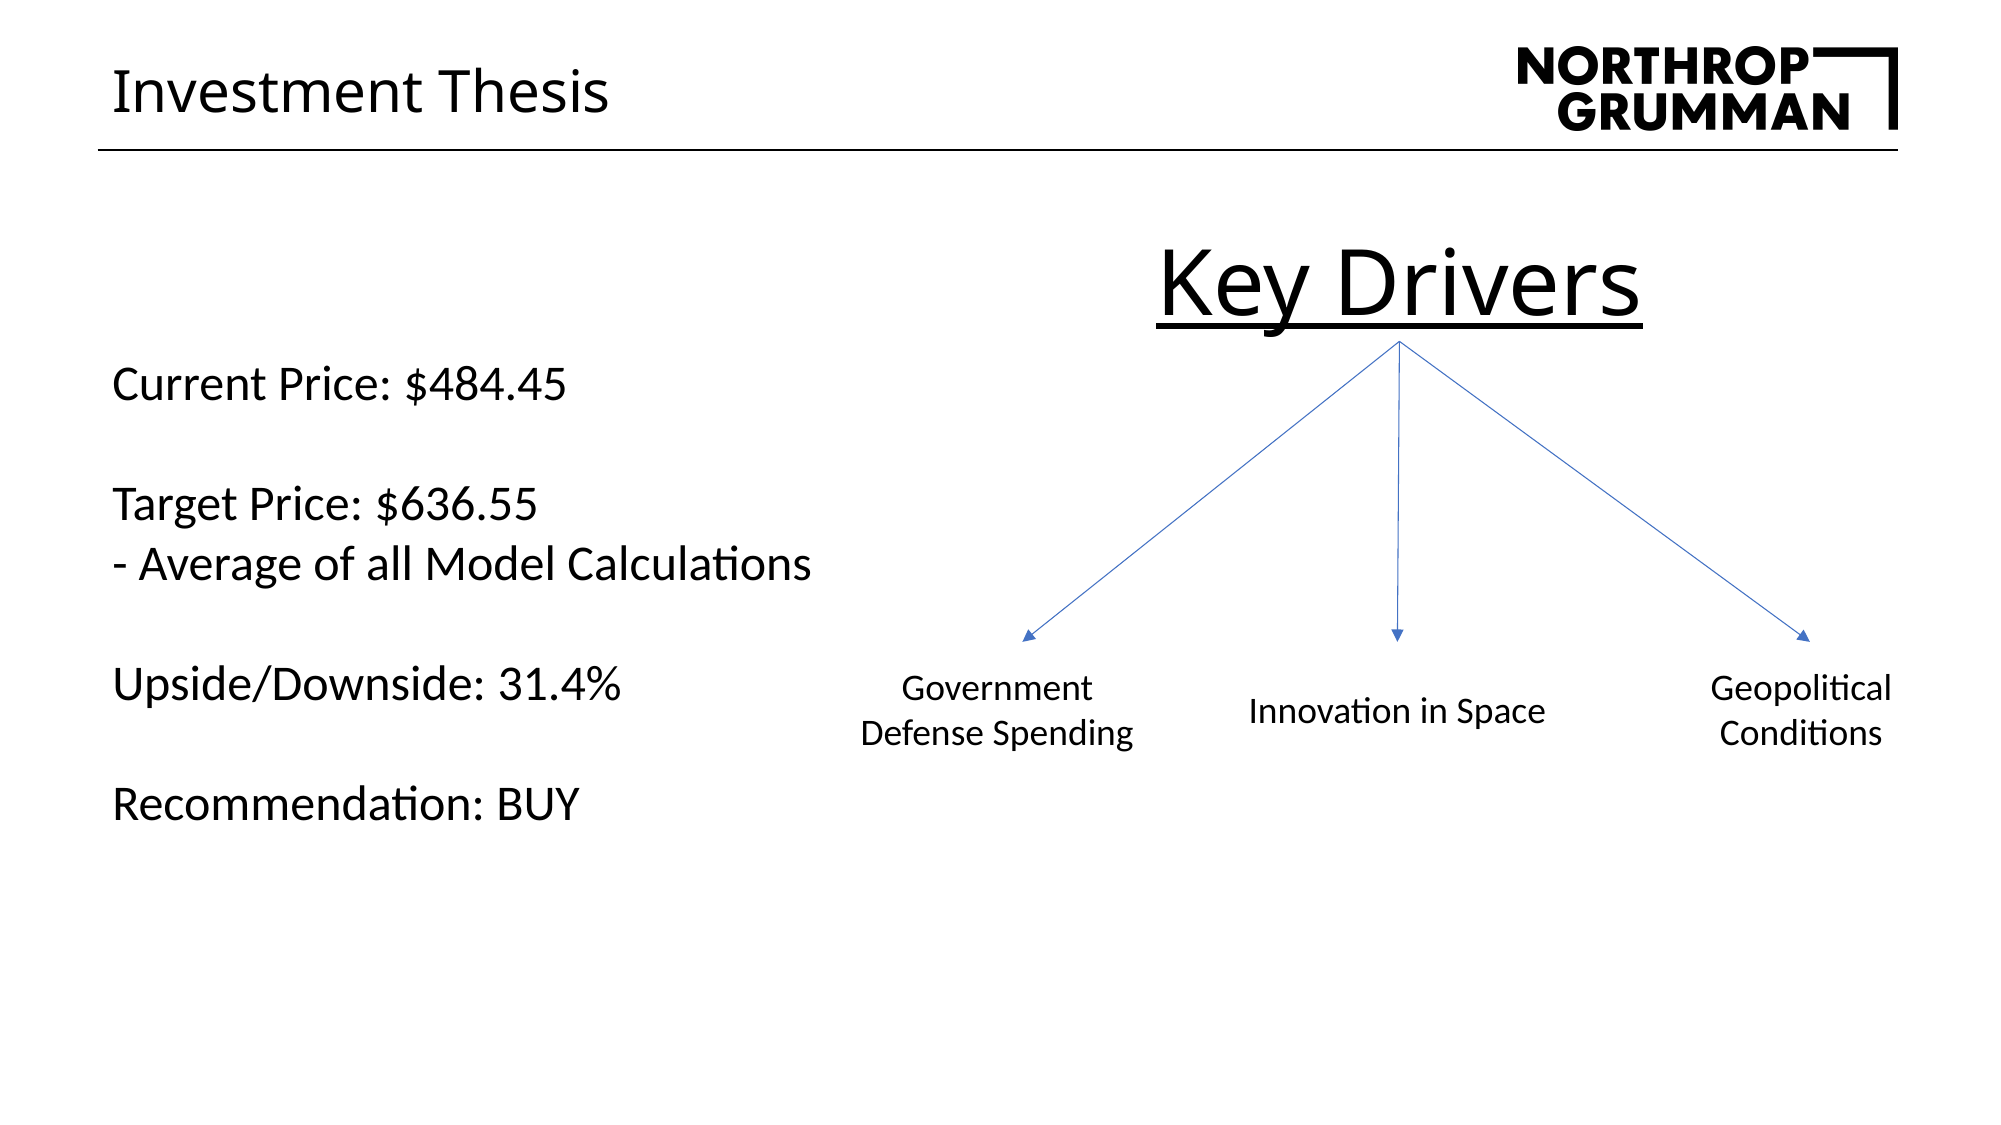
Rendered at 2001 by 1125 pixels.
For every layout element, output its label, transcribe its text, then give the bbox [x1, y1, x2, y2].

picture [1518, 46, 1898, 131]
text_box Investment Thesis [97, 46, 1357, 132]
text_box Government Defense Spending [828, 655, 1167, 761]
text_box Innovation in Space [1228, 678, 1567, 739]
text_box Geopolitical Conditions [1632, 655, 1971, 761]
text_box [1022, 342, 1397, 642]
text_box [1399, 342, 1810, 642]
text_box Current Price: $484.45 Target Price: $636.55 - Average of all Model Calculations Upside/Downside: 31.4% Recommendation: BUY [97, 342, 829, 838]
text_box Key Drivers [1054, 216, 1745, 342]
